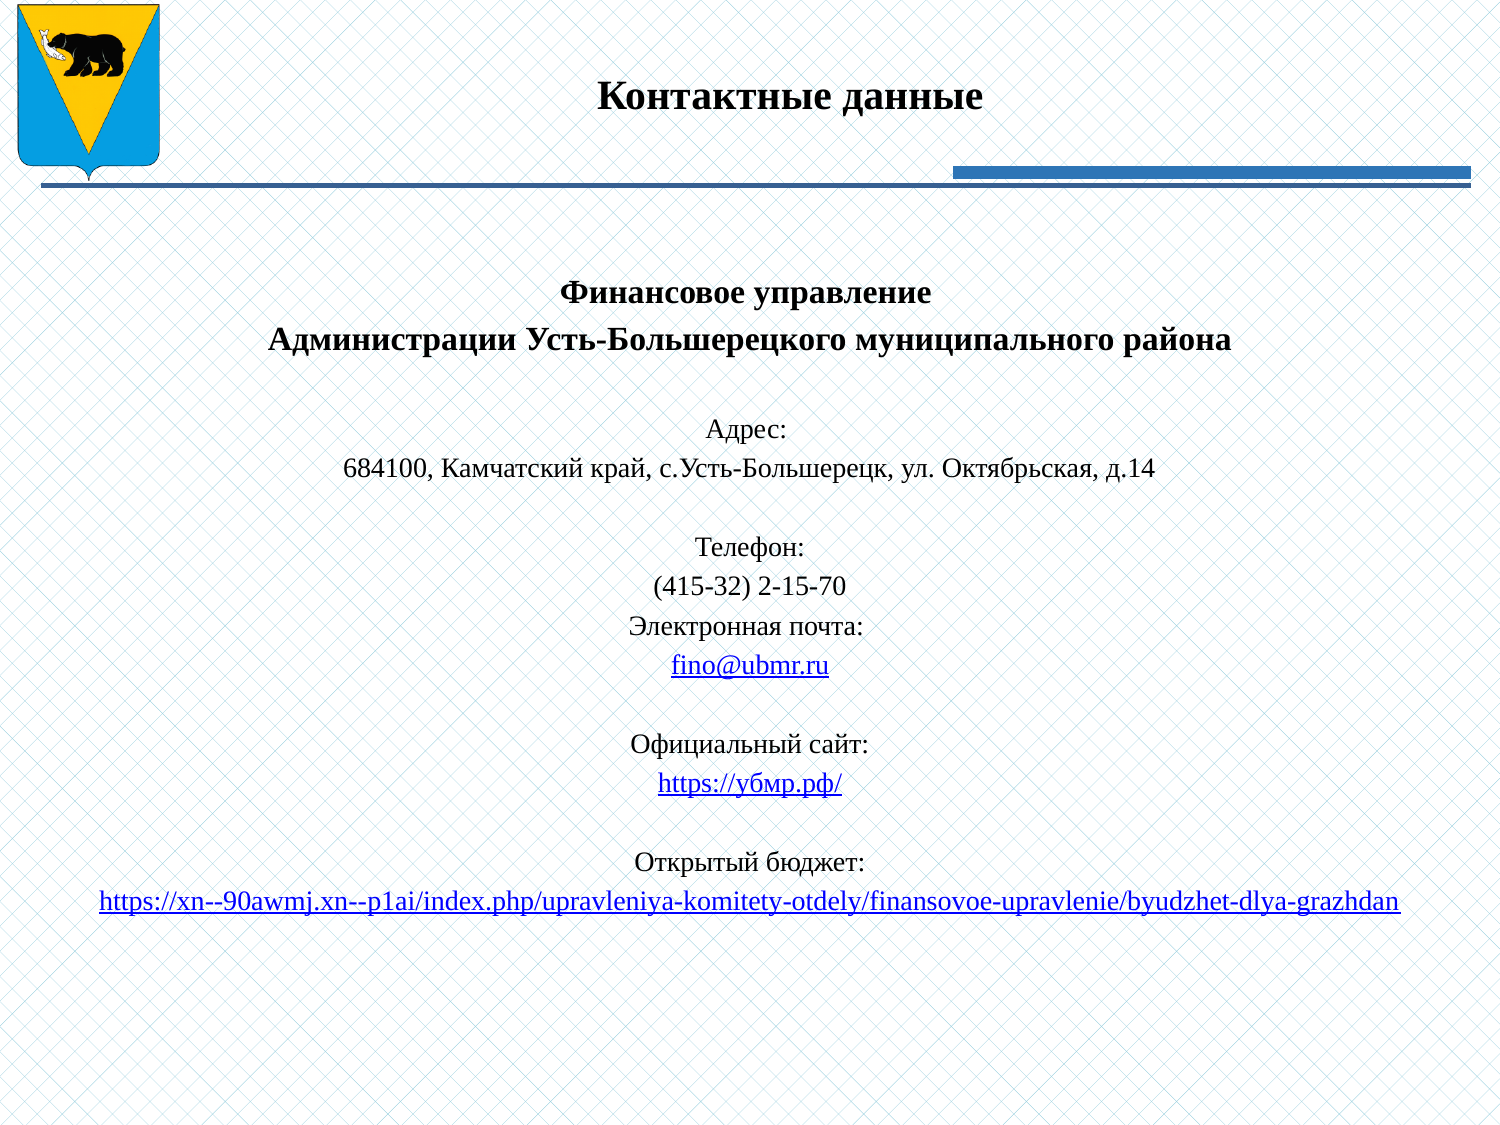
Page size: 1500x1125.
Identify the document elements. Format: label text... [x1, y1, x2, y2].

title Контактные данные [164, 22, 1466, 163]
picture [17, 4, 160, 152]
list Финансовое управление Администрации Усть-Большерецкого муниципального района Адрес: 684100, Камчатский край, с.Усть-Большерецк, ул. Октябрьская, д.14 Телефон: (415-32) 2-15-70 Электронная почта: fino@ubmr.ru Официальный сайт: https://убмр.рф/ Открытый бюджет: https://xn--90awmj.xn--p1ai/index.php/upravleniya-komitety-otdely/finansovoe-upravlenie/byudzhet-dlya-grazhdan [75, 262, 1425, 1005]
picture [17, 151, 160, 181]
